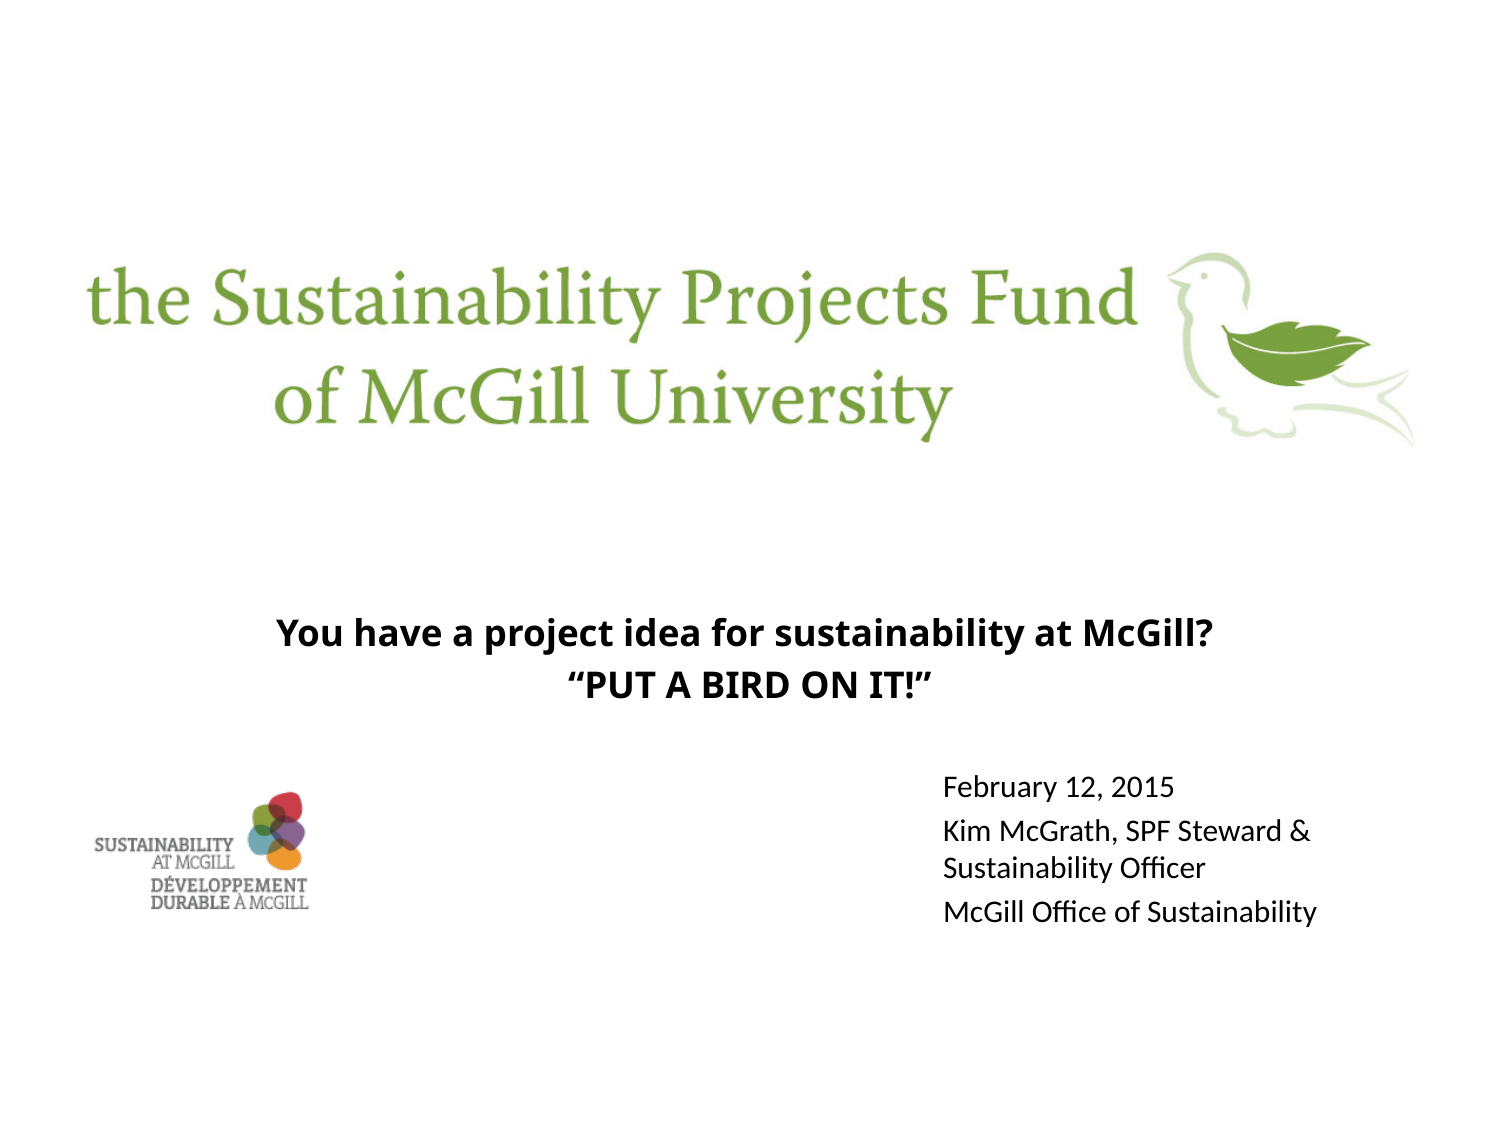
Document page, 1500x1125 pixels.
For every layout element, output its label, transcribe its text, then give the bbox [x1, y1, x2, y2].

picture [75, 779, 329, 928]
title You have a project idea for sustainability at McGill? “PUT A BIRD ON IT!” [0, 566, 1500, 759]
subtitle February 12, 2015 Kim McGrath, SPF Steward & Sustainability Officer McGill Office of Sustainability [928, 758, 1500, 939]
picture [75, 222, 1425, 472]
